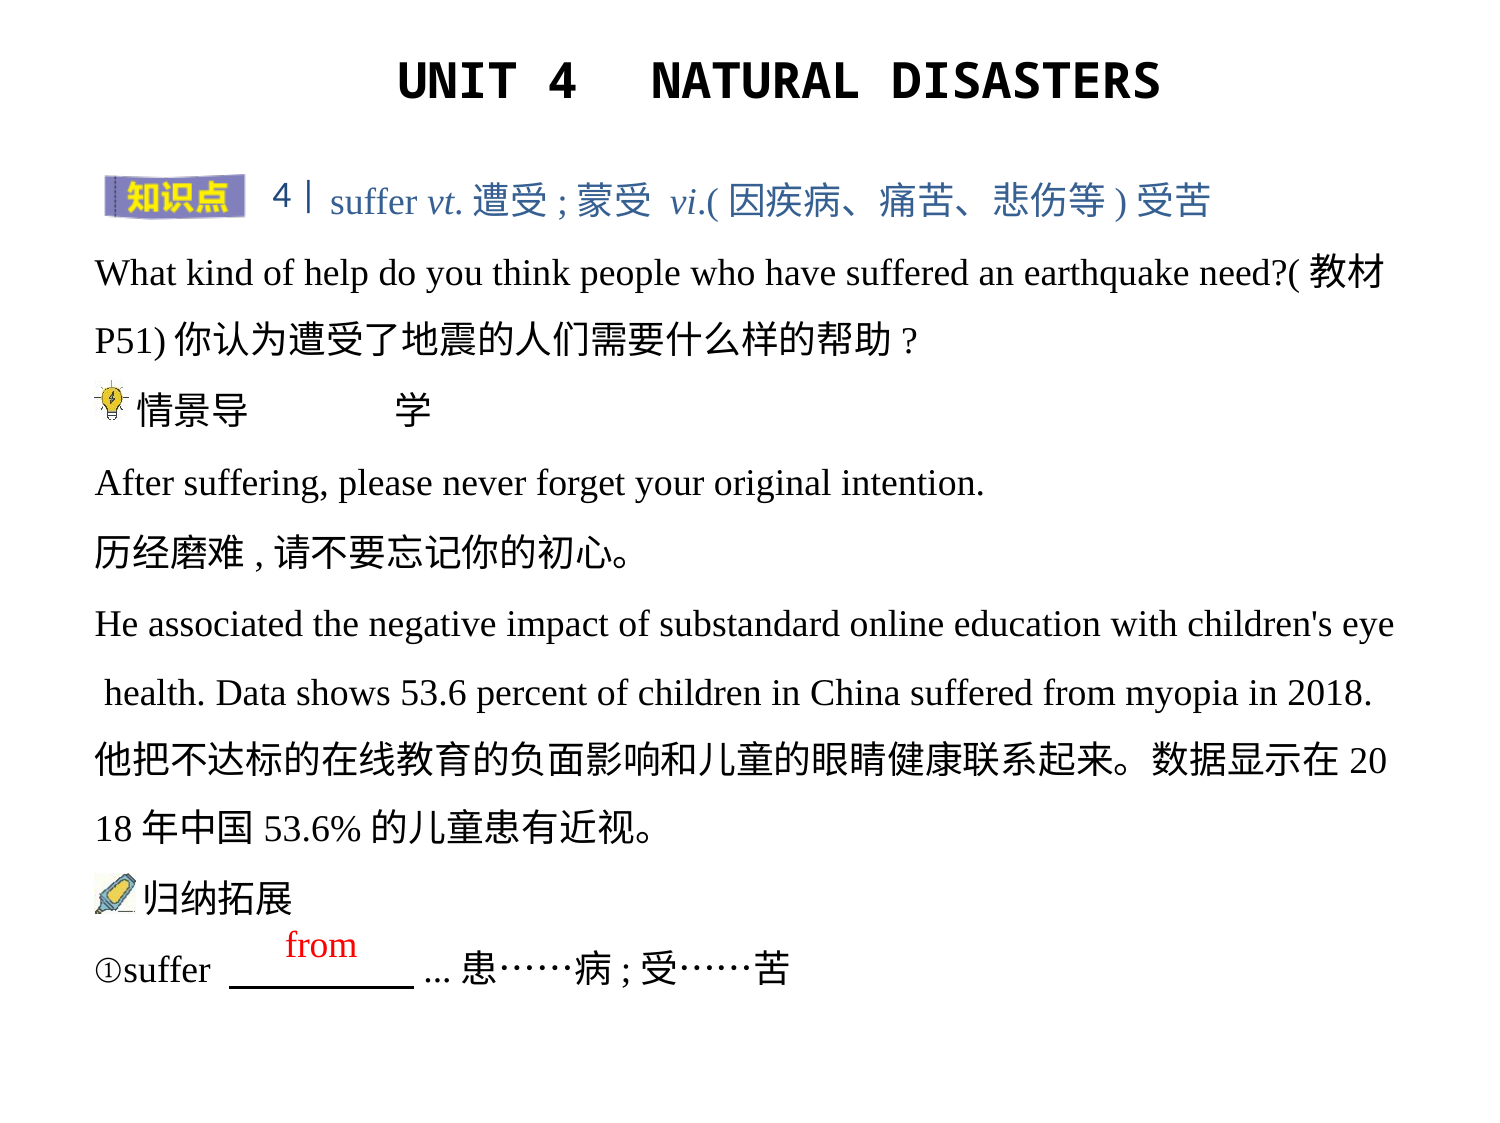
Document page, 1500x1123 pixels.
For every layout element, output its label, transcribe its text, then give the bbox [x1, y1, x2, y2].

picture [94, 873, 136, 915]
text_box from [269, 912, 373, 972]
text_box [103, 161, 364, 224]
text_box suffer vt.遭受;蒙受 vi.(因疾病、痛苦、悲伤等)受苦 What kind of help do you think people who have suffered an earthquake need?(教材 P51)你认为遭受了地震的人们需要什么样的帮助? 情景导 学 After suffering, please never forget your original intention. 历经磨难,请不要忘记你的初心。 He associated the negative impact of substandard online education with children's eye health. Data shows 53.6 percent of children in China suffered from myopia in 2018. 他把不达标的在线教育的负面影响和儿童的眼睛健康联系起来。数据显示在20 18年中国53.6%的儿童患有近视。 归纳拓展 ①suffer ...患……病;受……苦 [94, 153, 1459, 991]
picture [94, 380, 130, 421]
